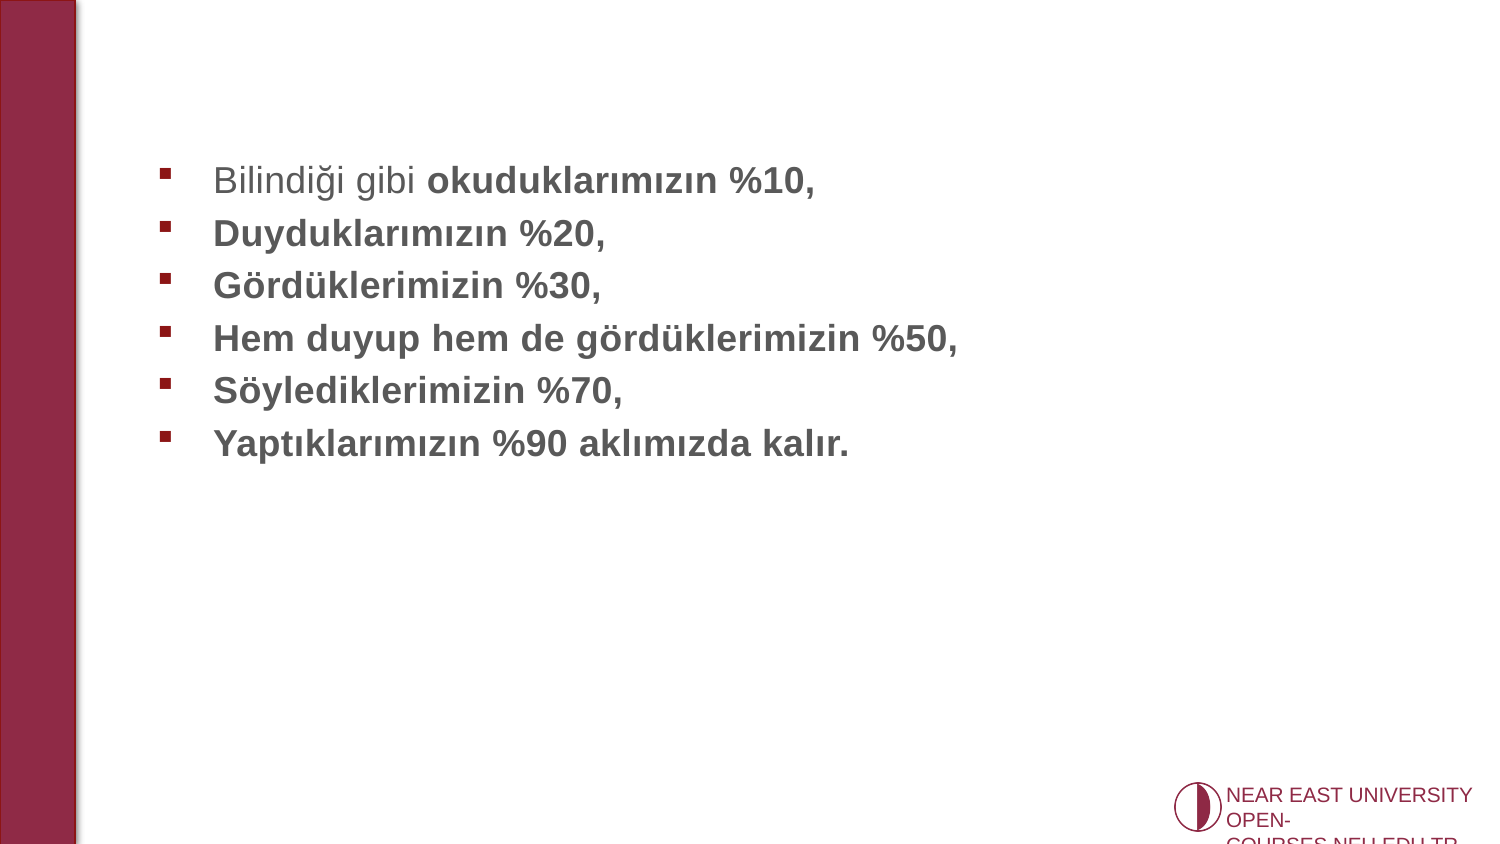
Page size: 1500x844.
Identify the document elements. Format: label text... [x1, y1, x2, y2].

picture [1174, 782, 1222, 832]
list Bilindiği gibi okuduklarımızın %10, Duyduklarımızın %20, Gördüklerimizin %30, Hem duyup hem de gördüklerimizin %50, Söylediklerimizin %70, Yaptıklarımızın %90 aklımızda kalır. [156, 149, 1421, 766]
